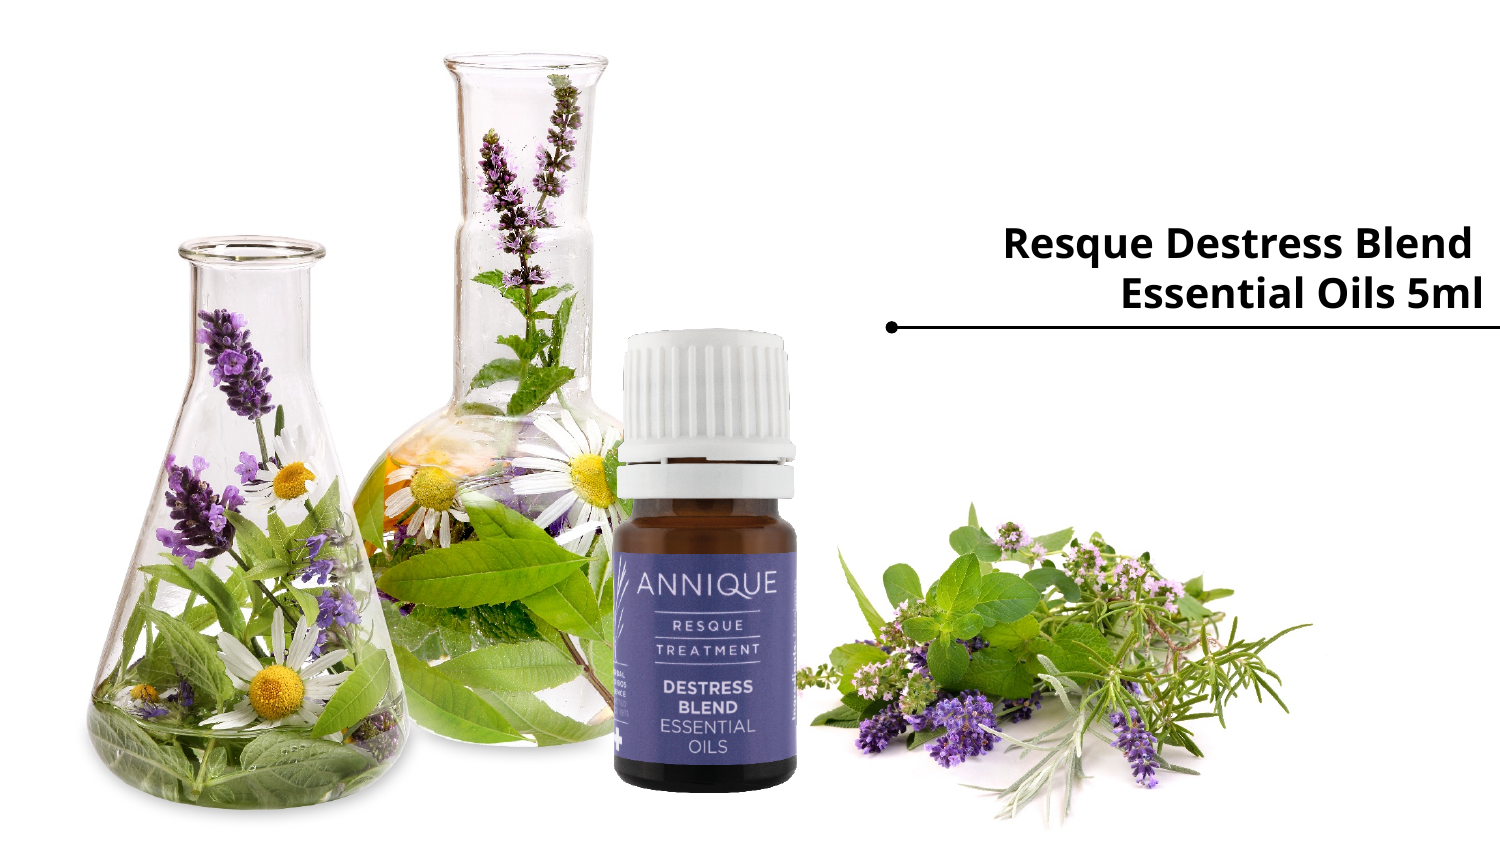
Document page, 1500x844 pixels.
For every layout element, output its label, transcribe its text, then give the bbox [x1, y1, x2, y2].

picture [0, 3, 1353, 844]
text_box Resque Destress Blend Essential Oils 5ml [817, 209, 1500, 374]
